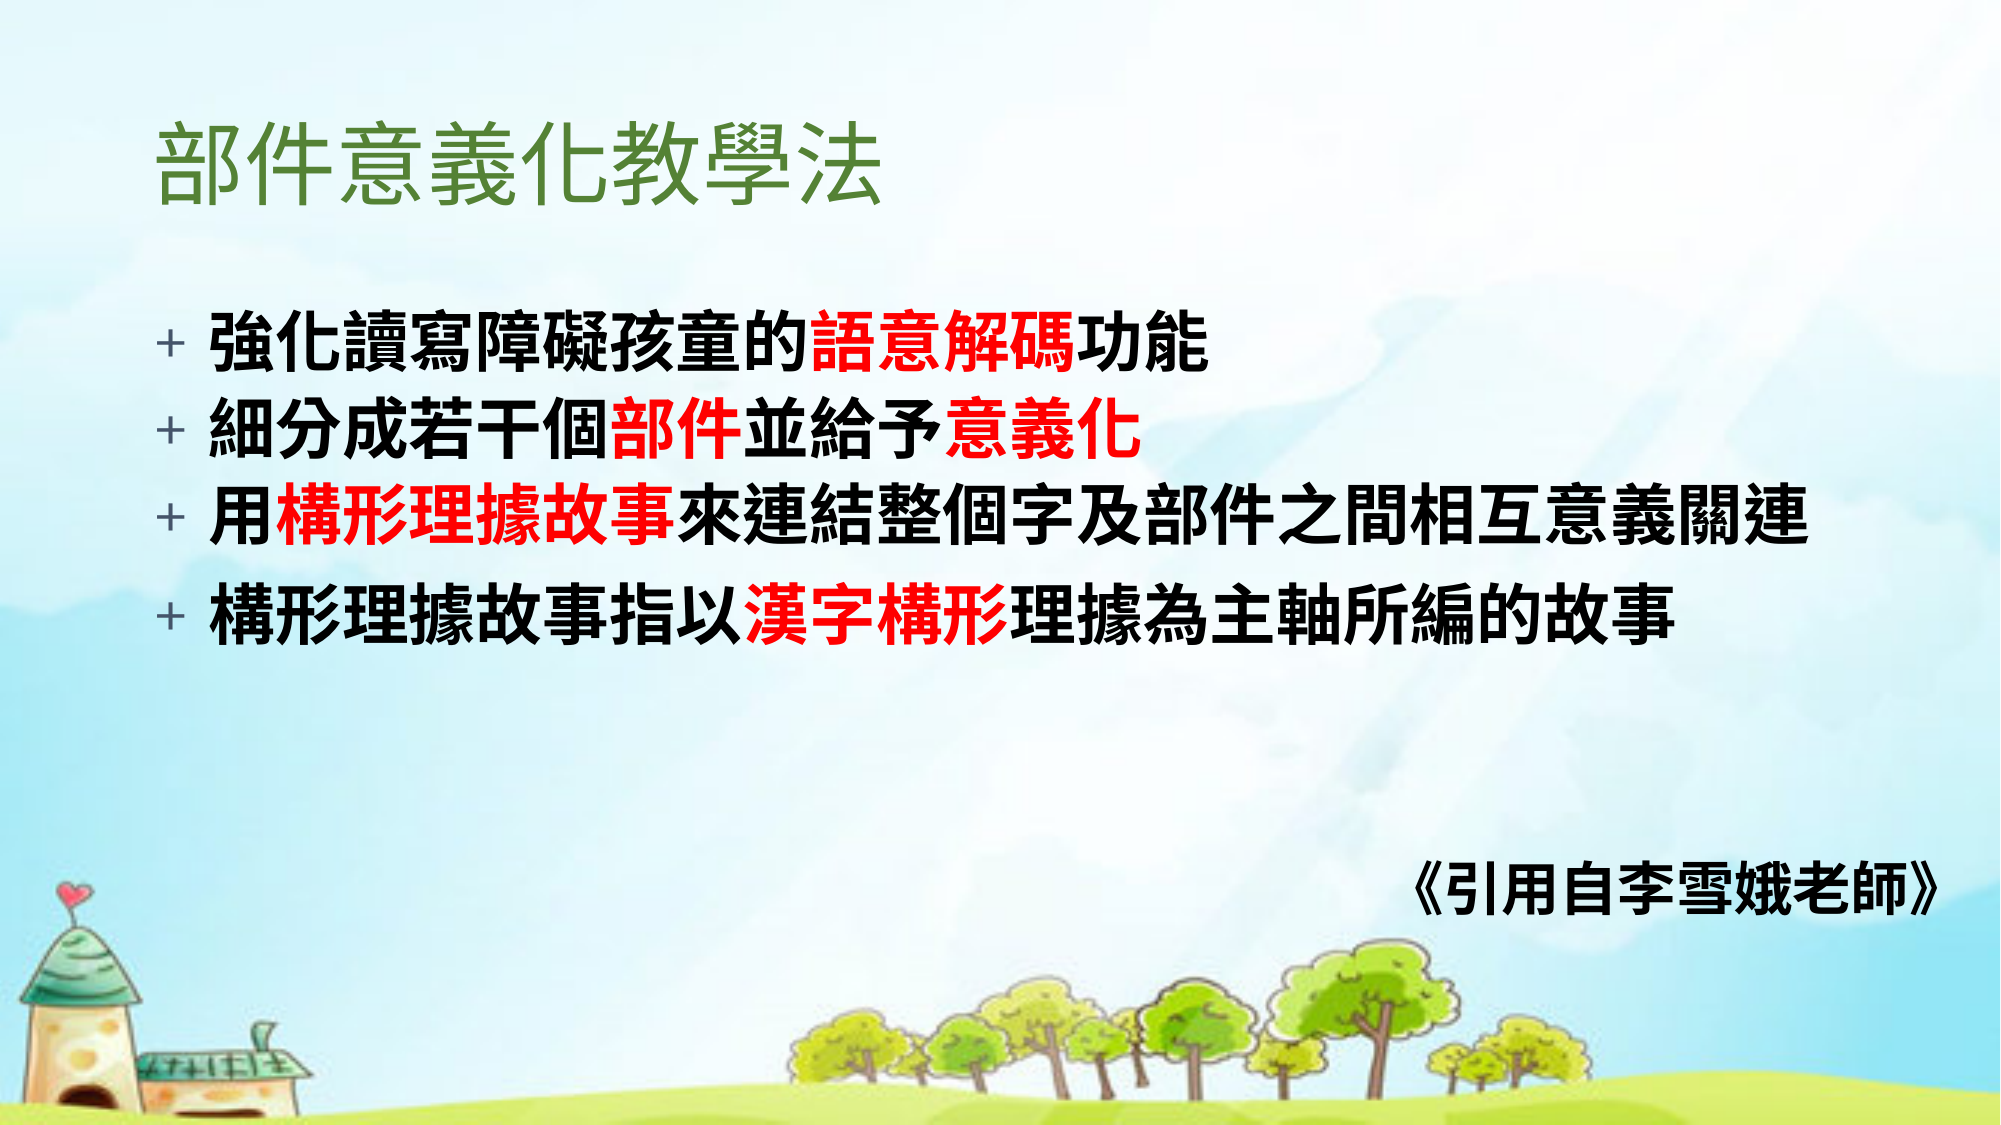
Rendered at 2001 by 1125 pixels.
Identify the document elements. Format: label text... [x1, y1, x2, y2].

list 強化讀寫障礙孩童的語意解碼功能 細分成若干個部件並給予意義化 用構形理據故事來連結整個字及部件之間相互意義關連 構形理據故事指以漢字構形理據為主軸所編的故事 《引用自李雪娥老師》 [137, 301, 1983, 1125]
title 部件意義化教學法 [137, 59, 1863, 278]
picture [0, 0, 2001, 1125]
